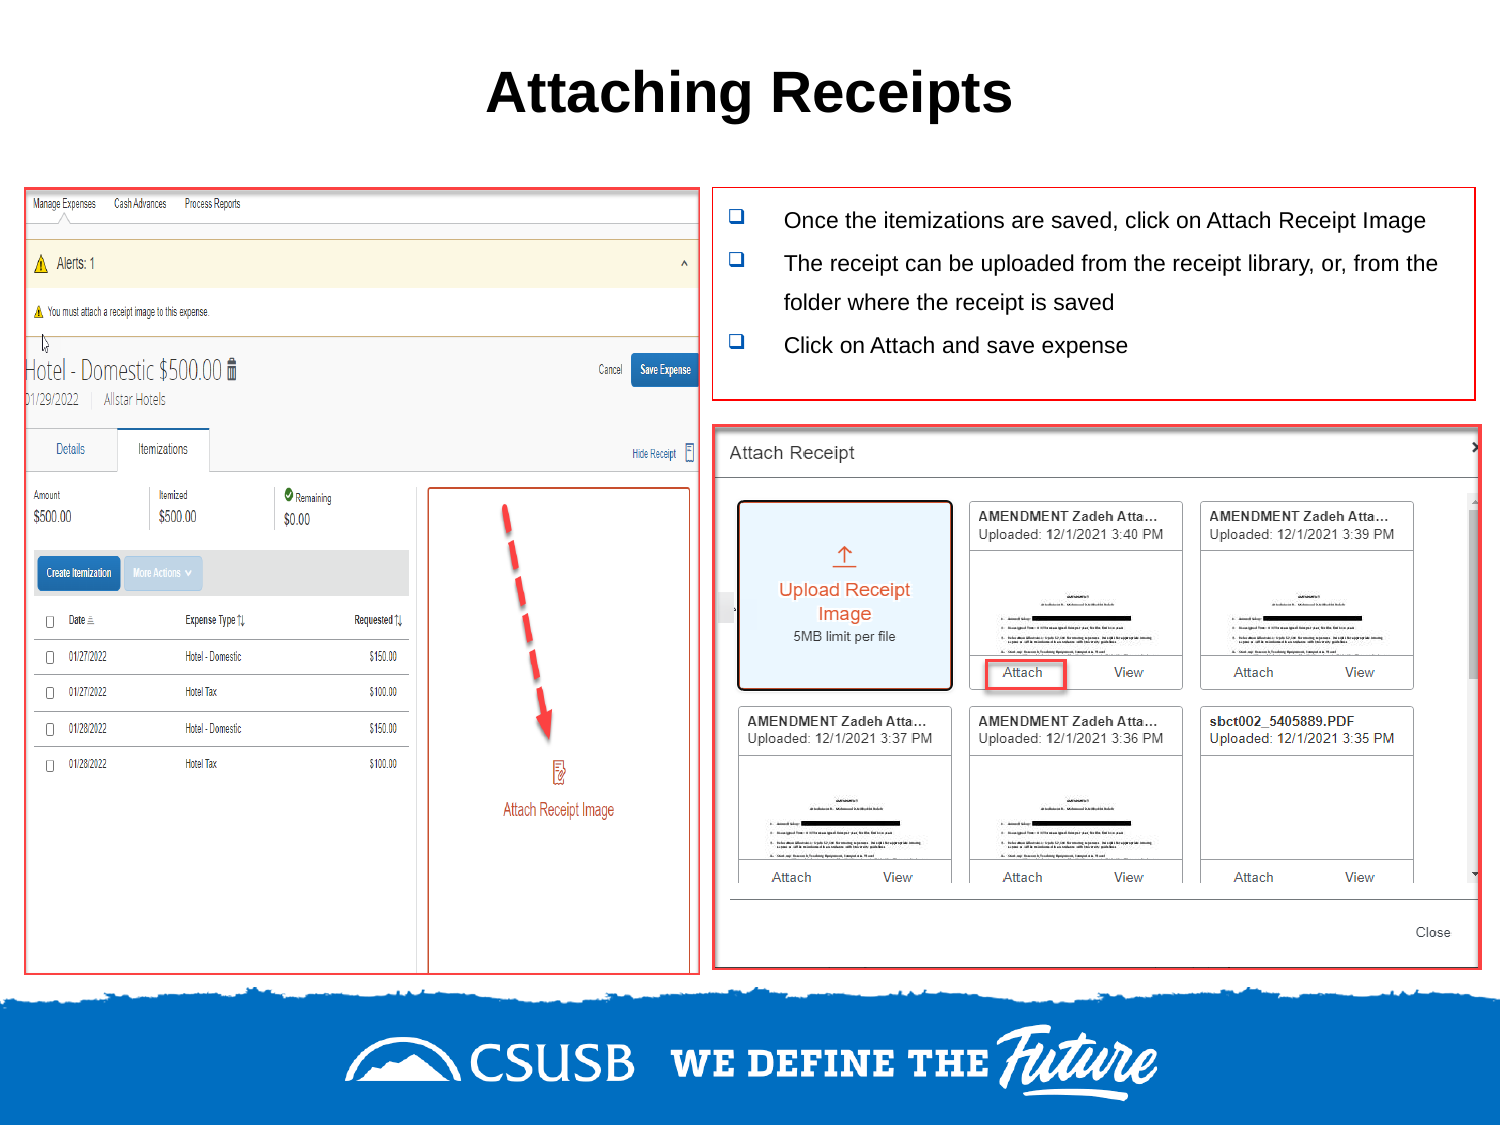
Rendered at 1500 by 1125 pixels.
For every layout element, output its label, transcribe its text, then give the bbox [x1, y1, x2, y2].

title Attaching Receipts [18, 12, 1482, 176]
picture [712, 424, 1482, 970]
list Once the itemizations are saved, click on Attach Receipt Image The receipt can be uploaded from the receipt library, or, from the folder where the receipt is saved Click on Attach and save expense [712, 187, 1476, 401]
picture [24, 187, 701, 976]
picture [0, 986, 1500, 1125]
